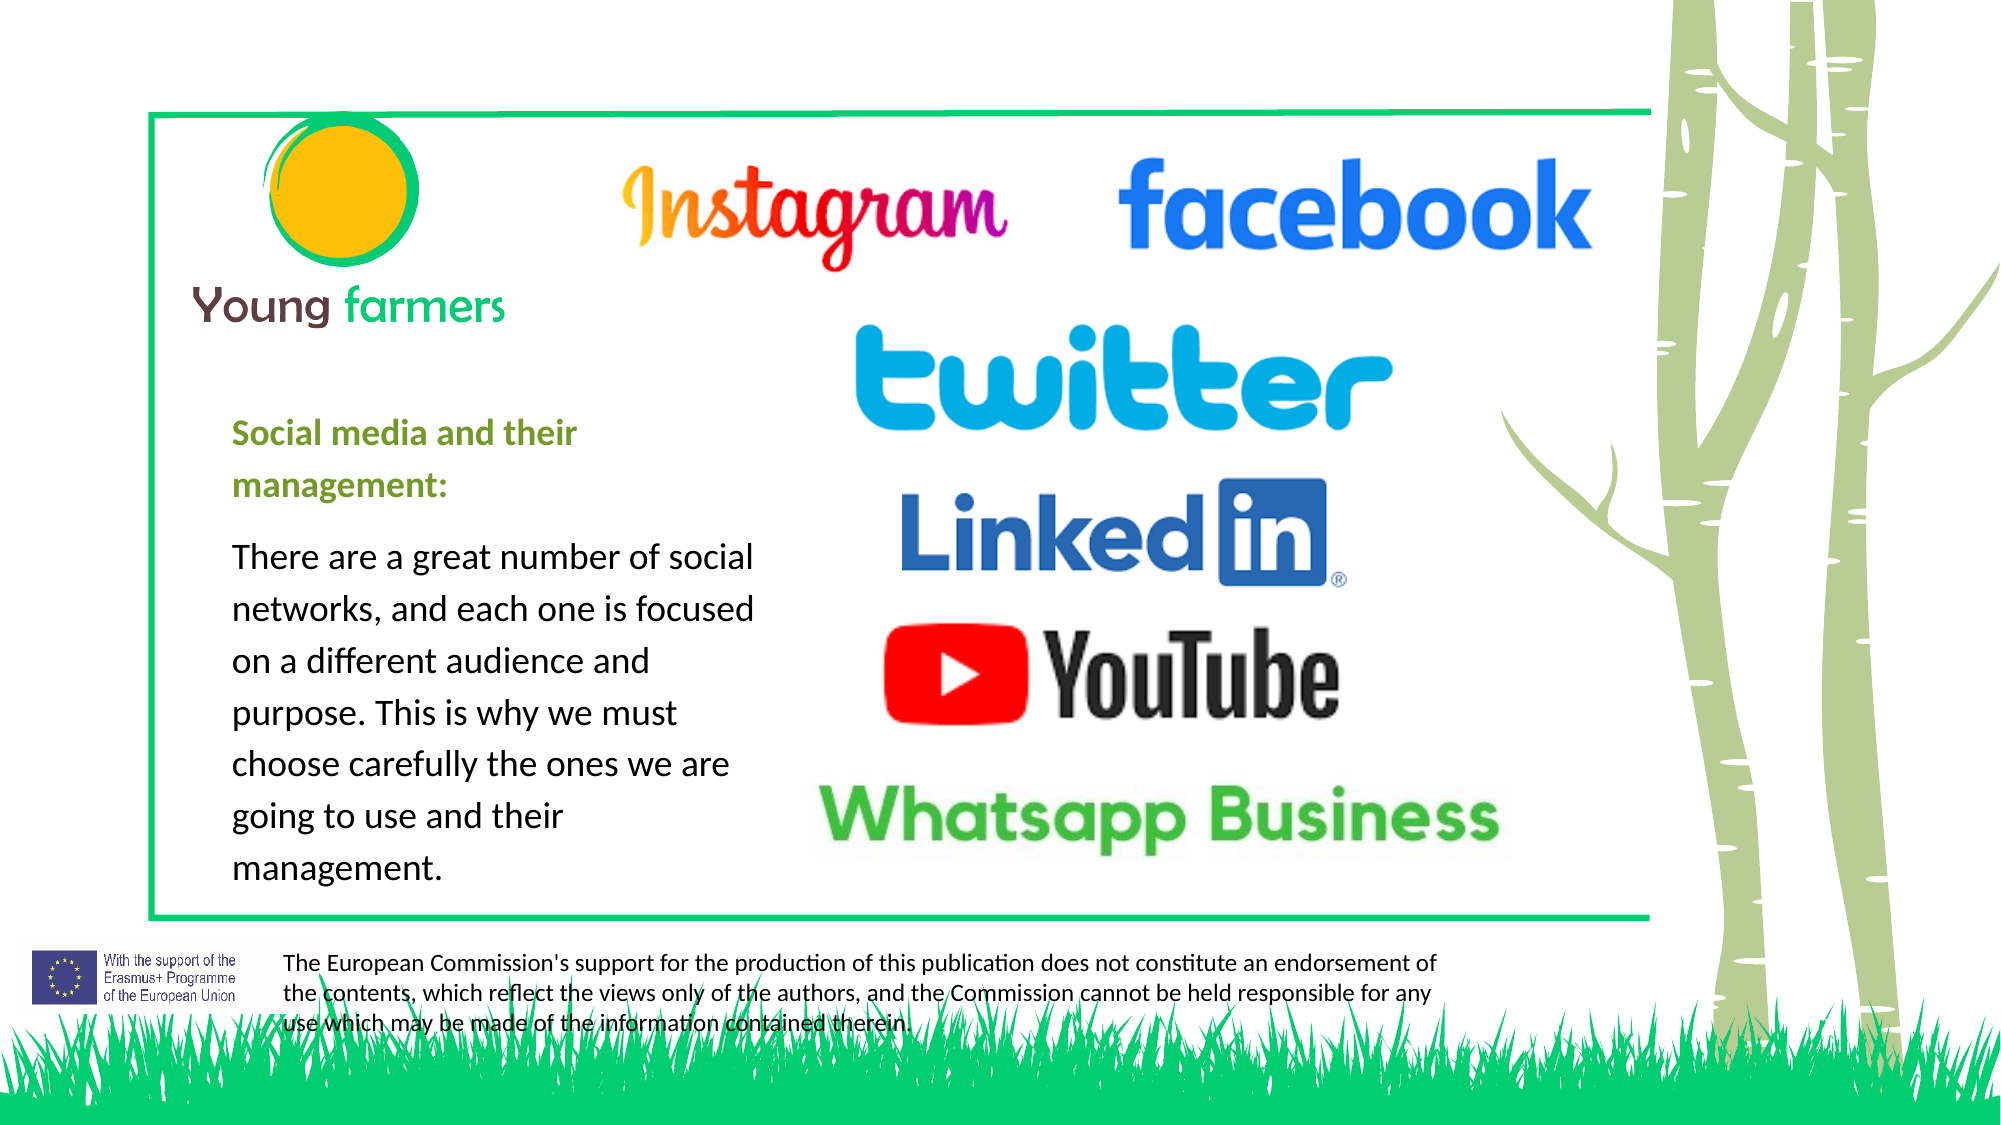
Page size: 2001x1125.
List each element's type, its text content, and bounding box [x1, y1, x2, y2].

picture [187, 111, 511, 329]
text_box [150, 113, 1651, 919]
picture [783, 310, 1466, 749]
text_box [1881, 1030, 1904, 1079]
text_box The European Commission's support for the production of this publication does not constitute an endorsement of the contents, which reflect the views only of the authors, and the Commission cannot be held responsible for any use which may be made of the information contained therein. [268, 939, 1474, 1044]
picture [564, 99, 1651, 308]
picture [21, 939, 319, 1014]
text_box [1877, 1051, 1884, 1079]
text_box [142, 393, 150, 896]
text_box [1651, 0, 2000, 1072]
picture [735, 773, 1611, 861]
